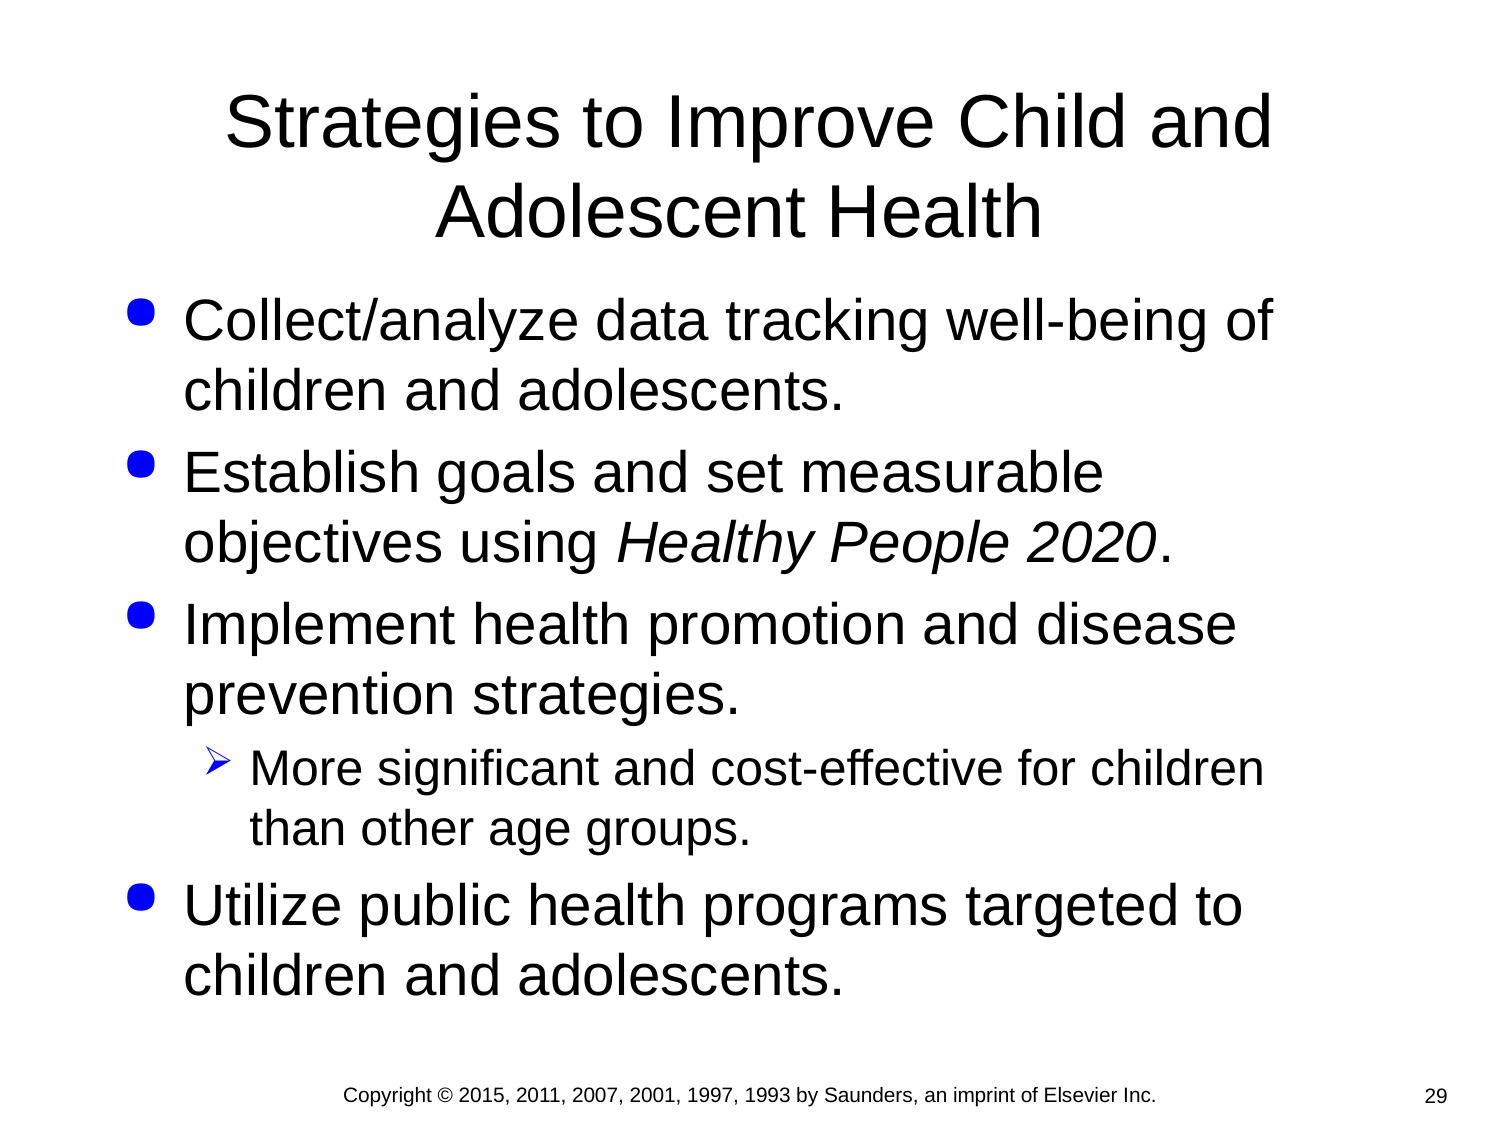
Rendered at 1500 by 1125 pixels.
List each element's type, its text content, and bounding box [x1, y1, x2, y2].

slide_number 29 [1362, 1065, 1463, 1125]
footer Copyright © 2015, 2011, 2007, 2001, 1997, 1993 by Saunders, an imprint of Elsevier Inc. [187, 1062, 1313, 1125]
title Strategies to Improve Child and Adolescent Health [112, 75, 1388, 250]
list Collect/analyze data tracking well-being of children and adolescents. Establish goals and set measurable objectives using Healthy People 2020. Implement health promotion and disease prevention strategies. More significant and cost-effective for children than other age groups. Utilize public health programs targeted to children and adolescents. [112, 275, 1388, 1038]
